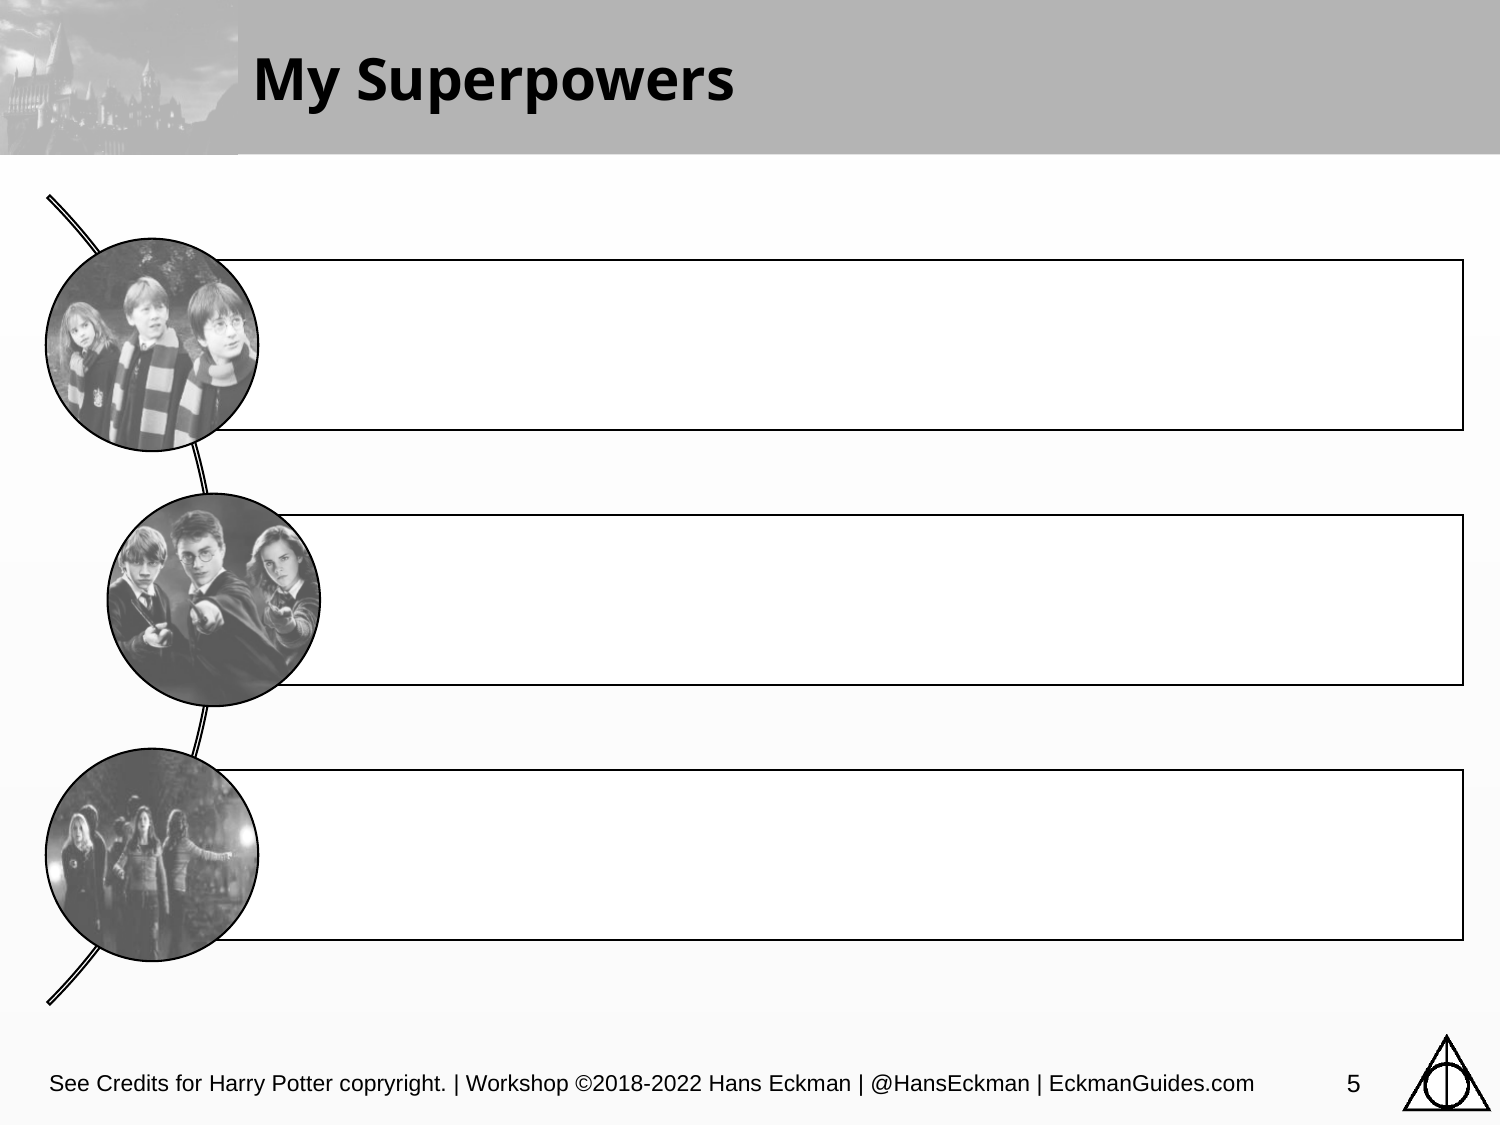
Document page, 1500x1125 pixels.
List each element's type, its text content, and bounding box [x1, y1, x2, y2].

picture [1400, 1032, 1493, 1113]
title My Superpowers [237, 19, 1475, 135]
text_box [34, 174, 1475, 1025]
slide_number 5 [1307, 1062, 1400, 1103]
footer See Credits for Harry Potter copryright. | Workshop ©2018-2022 Hans Eckman | @HansEckman | EckmanGuides.com [34, 1062, 1307, 1103]
